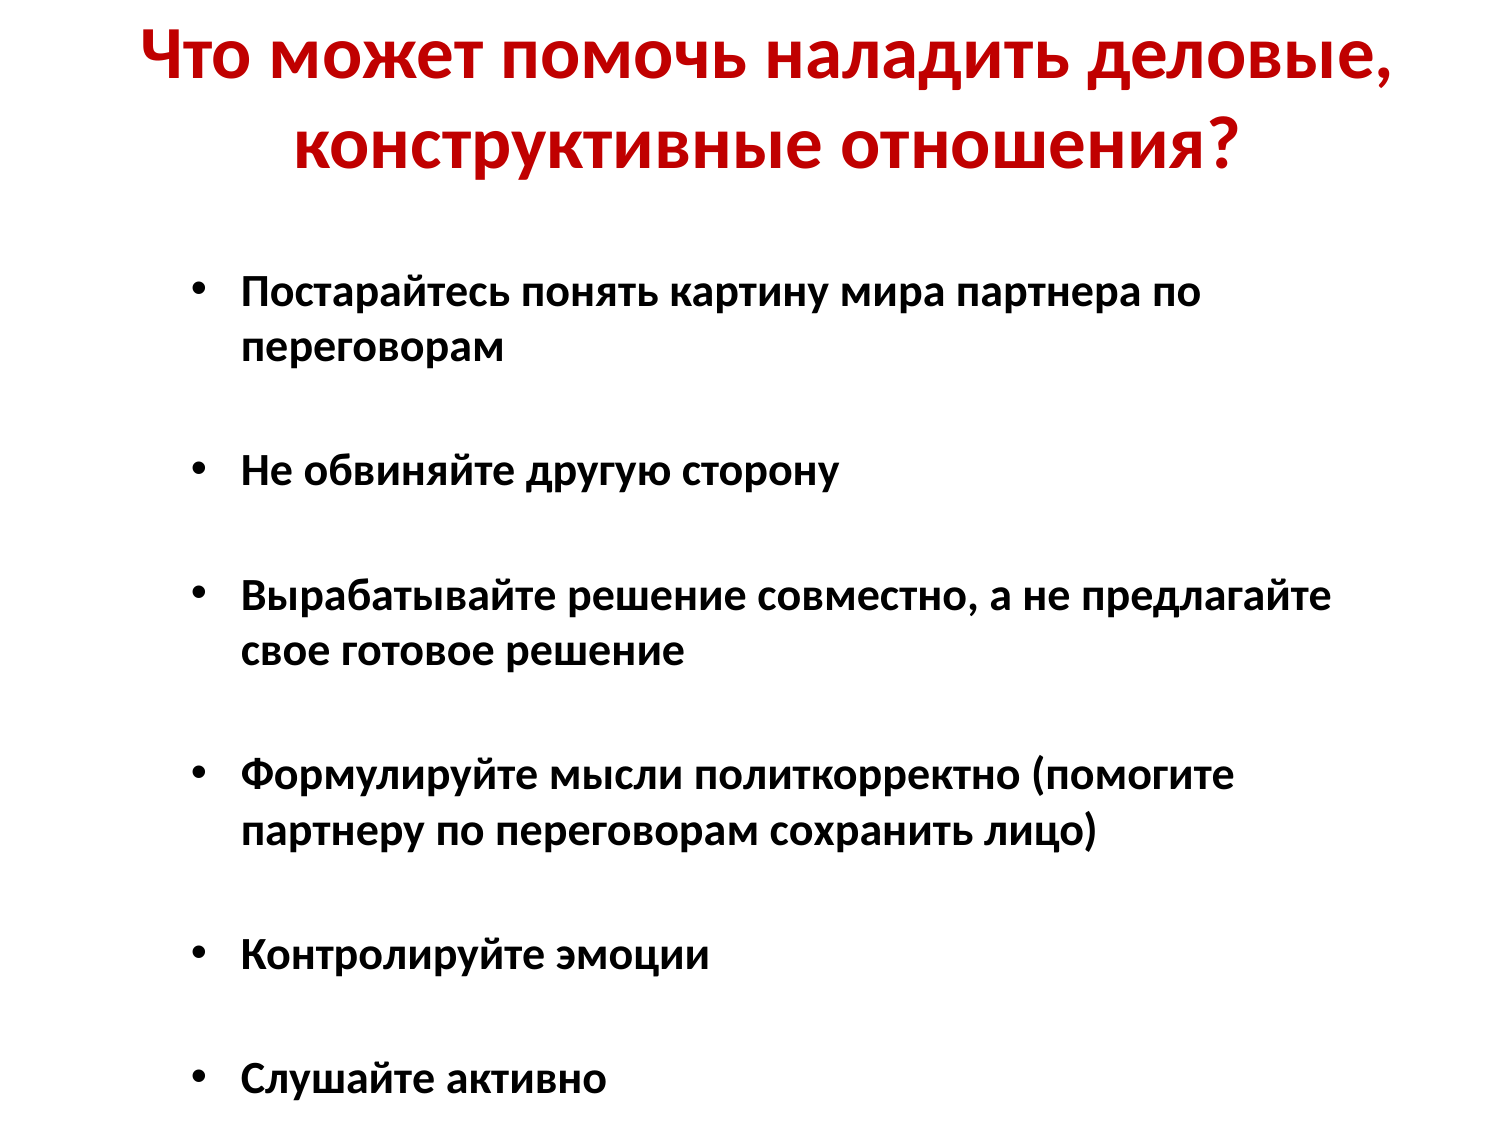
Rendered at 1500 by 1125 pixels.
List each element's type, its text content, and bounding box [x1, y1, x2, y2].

list Постарайтесь понять картину мира партнера по переговорам Не обвиняйте другую сторону Вырабатывайте решение совместно, а не предлагайте свое готовое решение Формулируйте мысли политкорректно (помогите партнеру по переговорам сохранить лицо) Контролируйте эмоции Слушайте активно [175, 190, 1407, 1125]
title Что может помочь наладить деловые, конструктивные отношения? [70, 0, 1465, 188]
